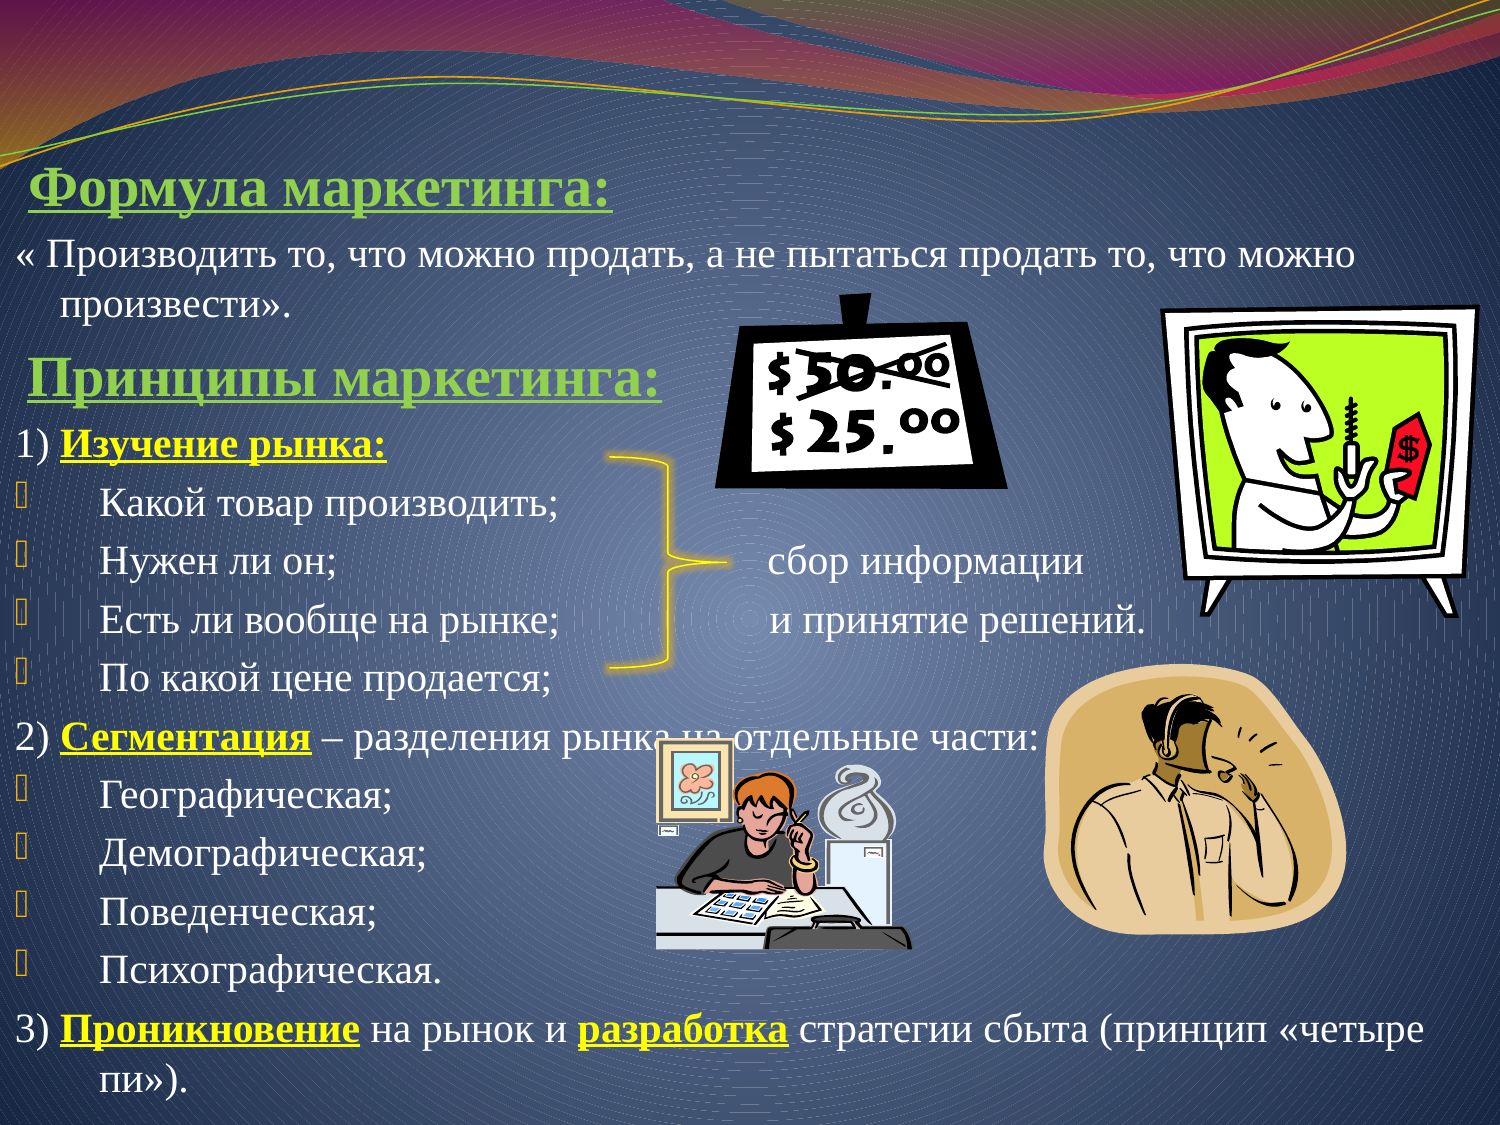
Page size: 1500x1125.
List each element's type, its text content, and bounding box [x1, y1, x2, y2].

picture [1159, 304, 1481, 619]
list Формула маркетинга: « Производить то, что можно продать, а не пытаться продать то, что можно произвести». Принципы маркетинга: 1) Изучение рынка: Какой товар производить; Нужен ли он; сбор информации Есть ли вообще на рынке; и принятие решений. По какой цене продается; 2) Сегментация – разделения рынка на отдельные части: Географическая; Демографическая; Поведенческая; Психографическая. 3) Проникновение на рынок и разработка стратегии сбыта (принцип «четыре пи»). [0, 140, 1500, 1125]
text_box [609, 456, 728, 669]
picture [655, 737, 915, 950]
picture [714, 292, 1009, 490]
picture [1042, 656, 1348, 936]
